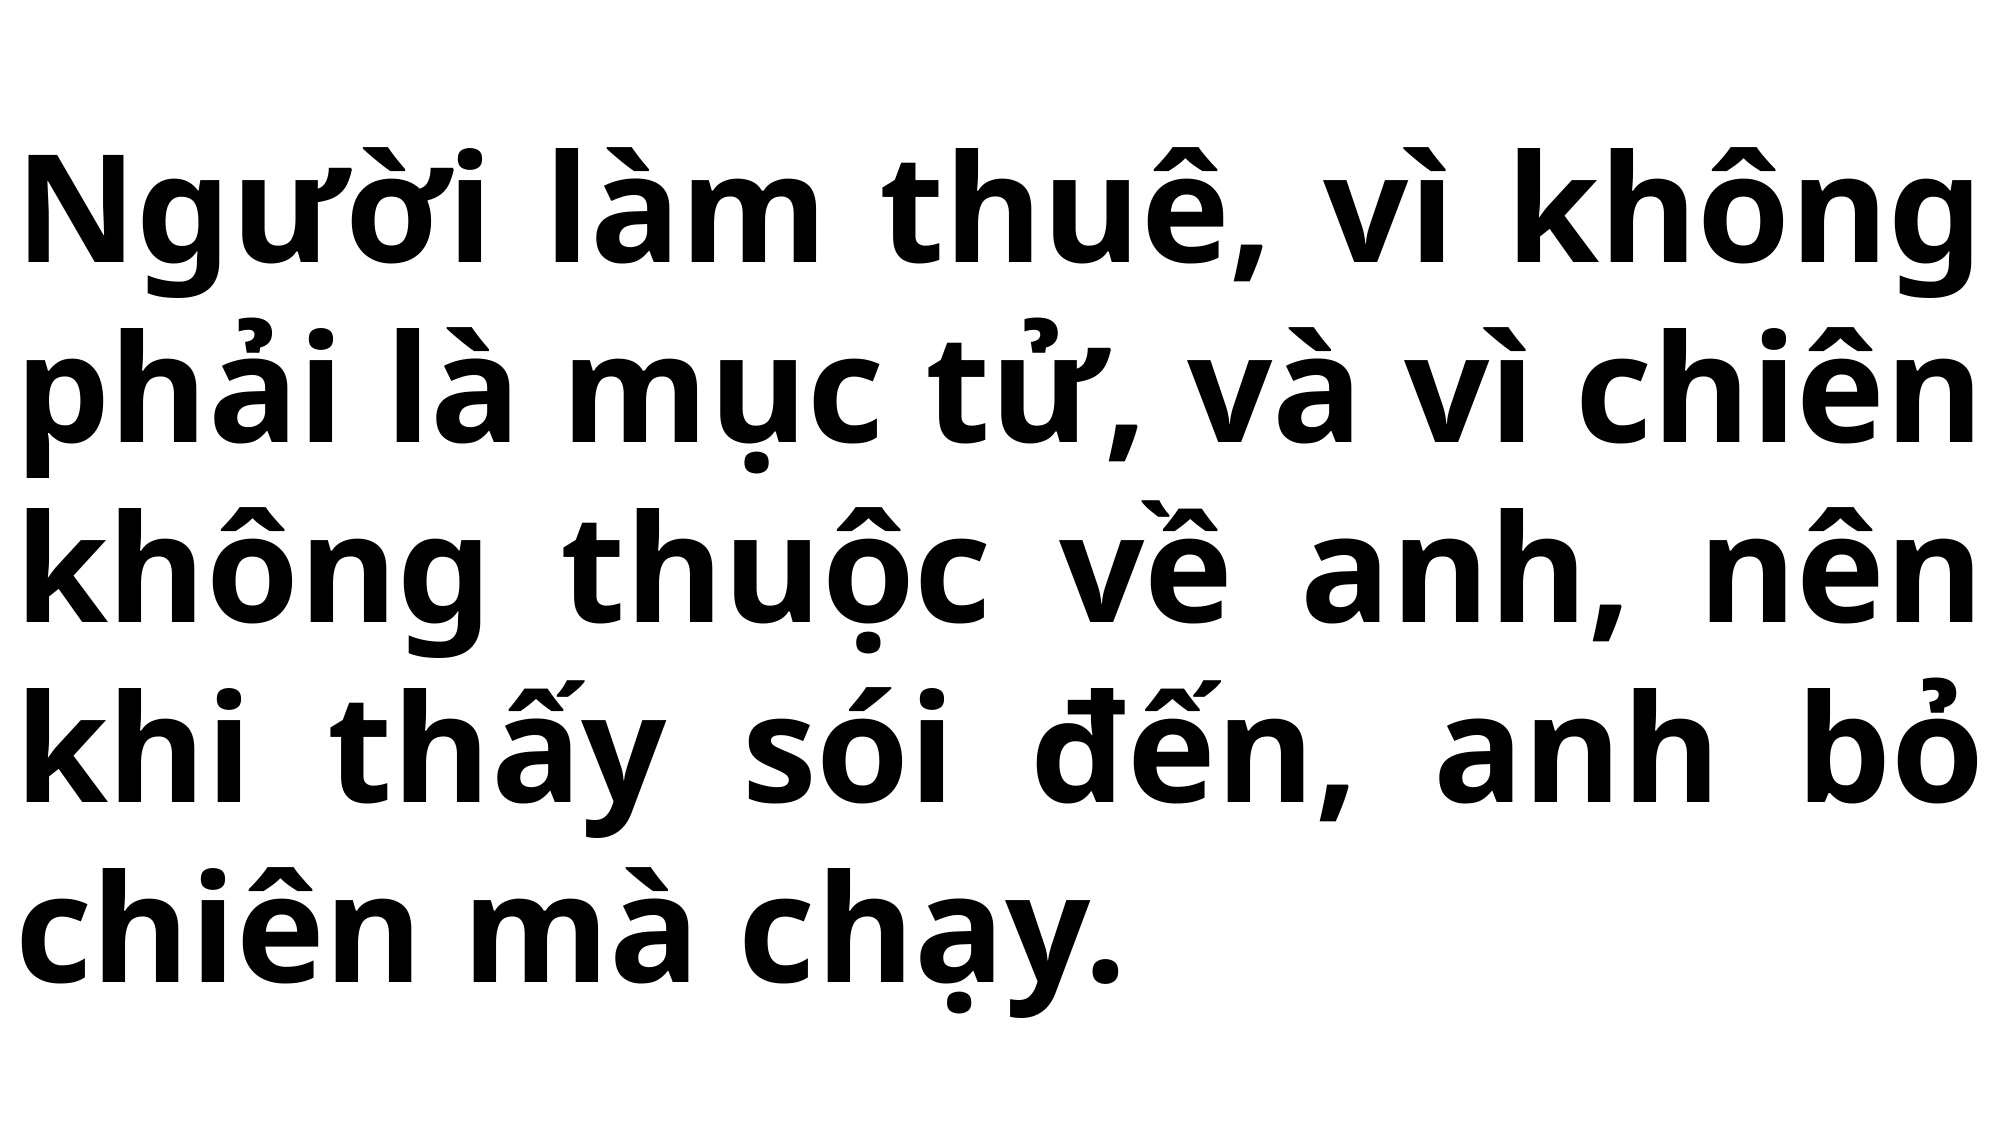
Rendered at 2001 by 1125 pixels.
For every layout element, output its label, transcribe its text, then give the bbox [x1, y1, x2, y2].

title Người làm thuê, vì không phải là mục tử, và vì chiên không thuộc về anh, nên khi thấy sói đến, anh bỏ chiên mà chạy. [0, 0, 2000, 1125]
